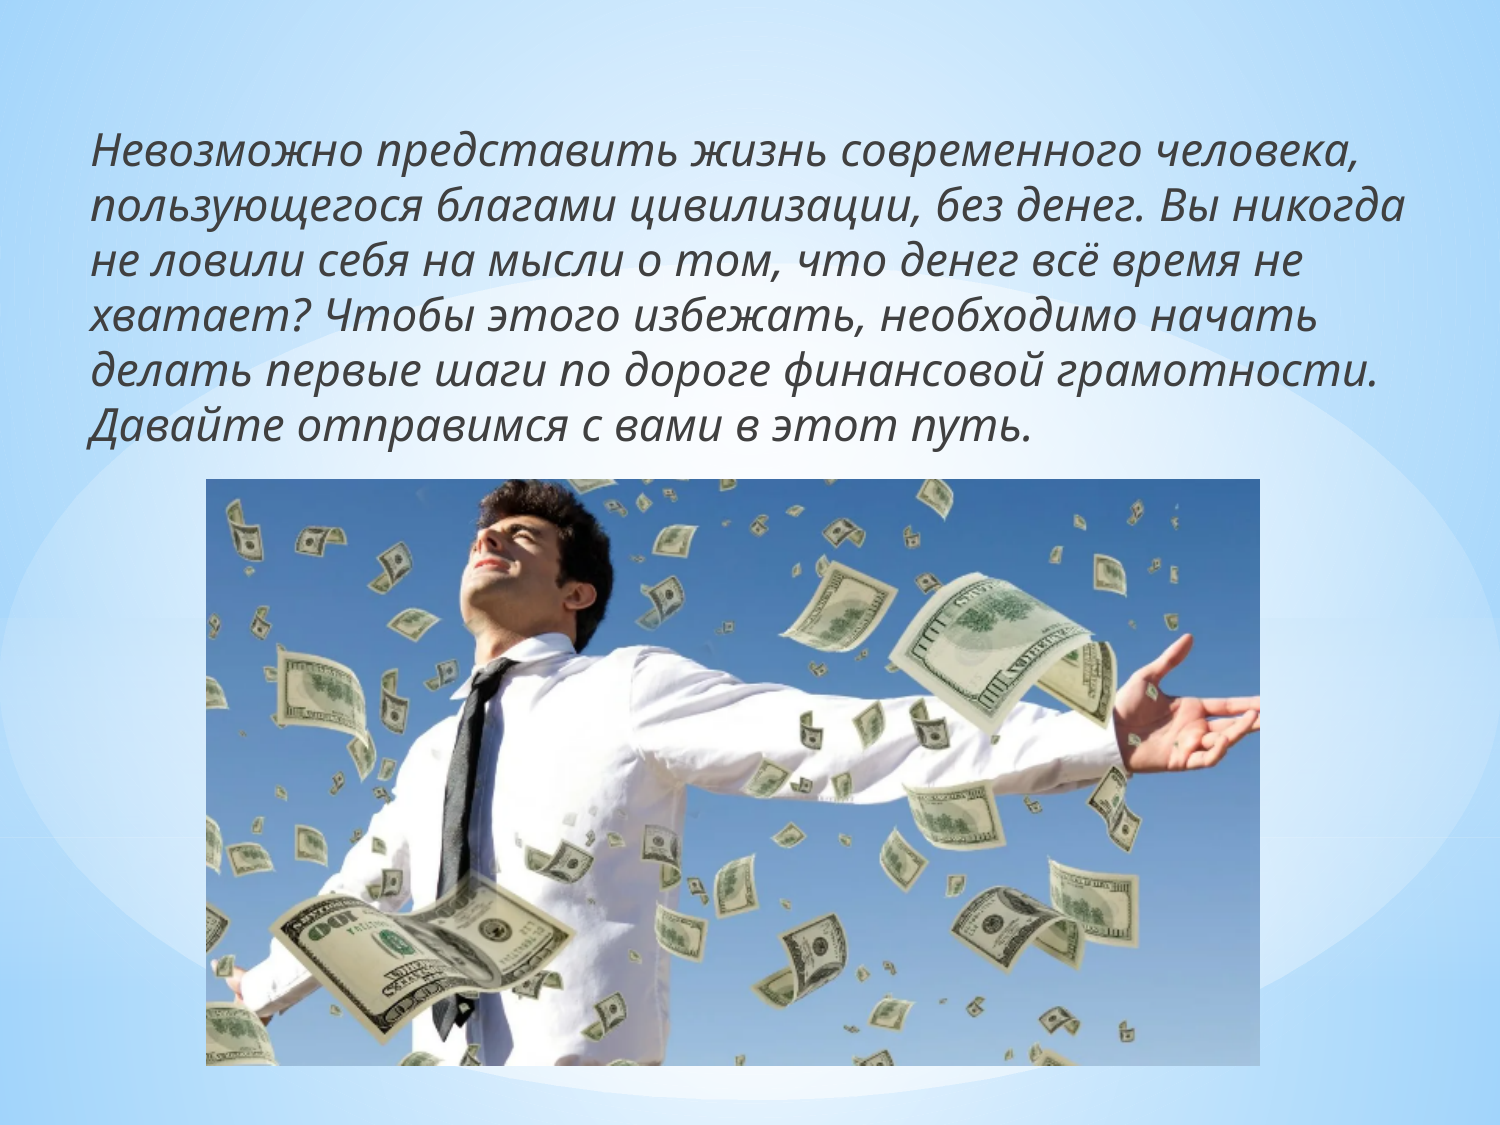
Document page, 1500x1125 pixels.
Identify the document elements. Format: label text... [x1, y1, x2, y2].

list Невозможно представить жизнь современного человека, пользующегося благами цивилизации, без денег. Вы никогда не ловили себя на мысли о том, что денег всё время не хватает? Чтобы этого избежать, необходимо начать делать первые шаги по дороге финансовой грамотности. Давайте отправимся с вами в этот путь. [75, 113, 1425, 1005]
picture [206, 479, 1261, 1067]
